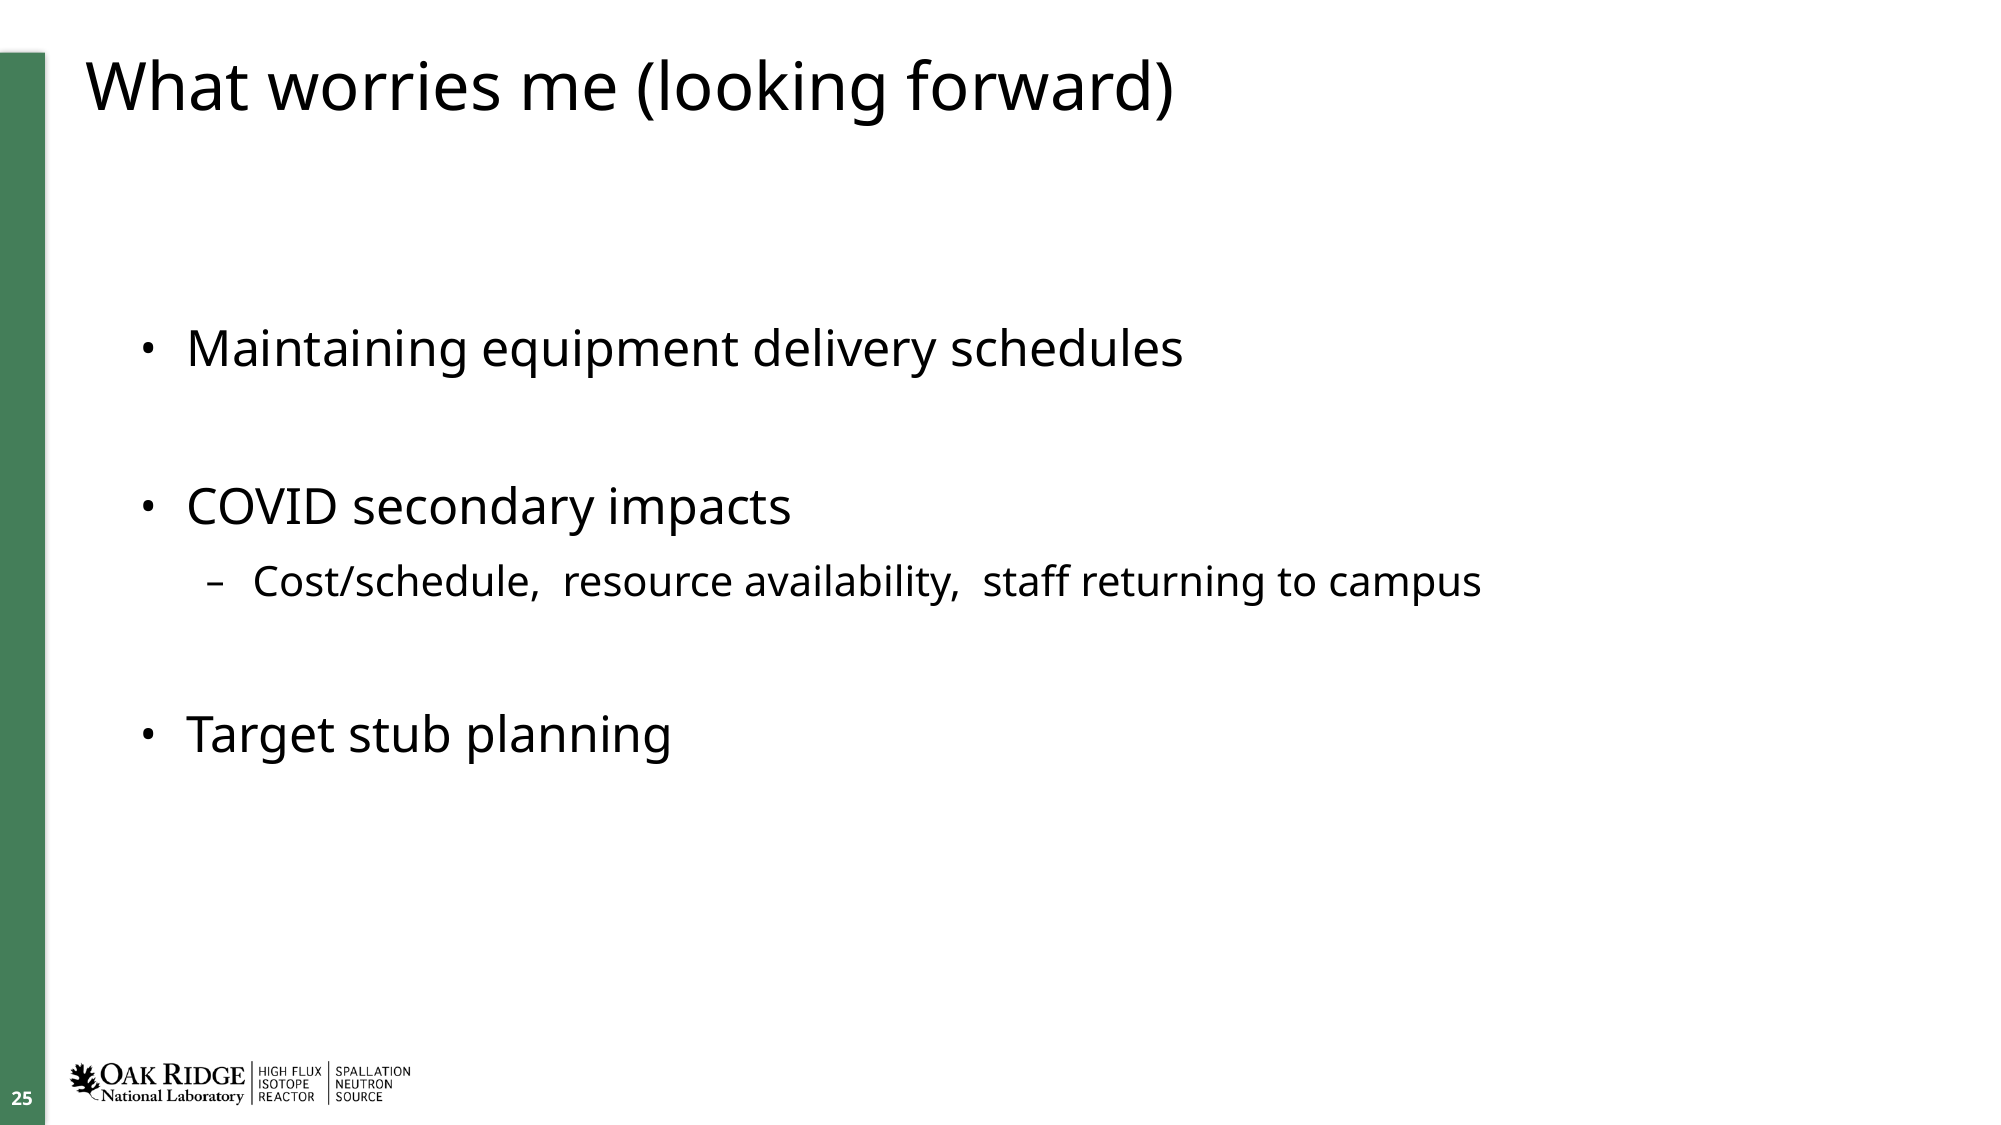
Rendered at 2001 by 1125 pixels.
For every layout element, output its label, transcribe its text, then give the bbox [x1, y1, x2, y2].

picture [66, 1058, 413, 1108]
title What worries me (looking forward) [70, 44, 1945, 134]
text_box Maintaining equipment delivery schedules COVID secondary impacts Cost/schedule, resource availability, staff returning to campus Target stub planning [124, 315, 1754, 832]
